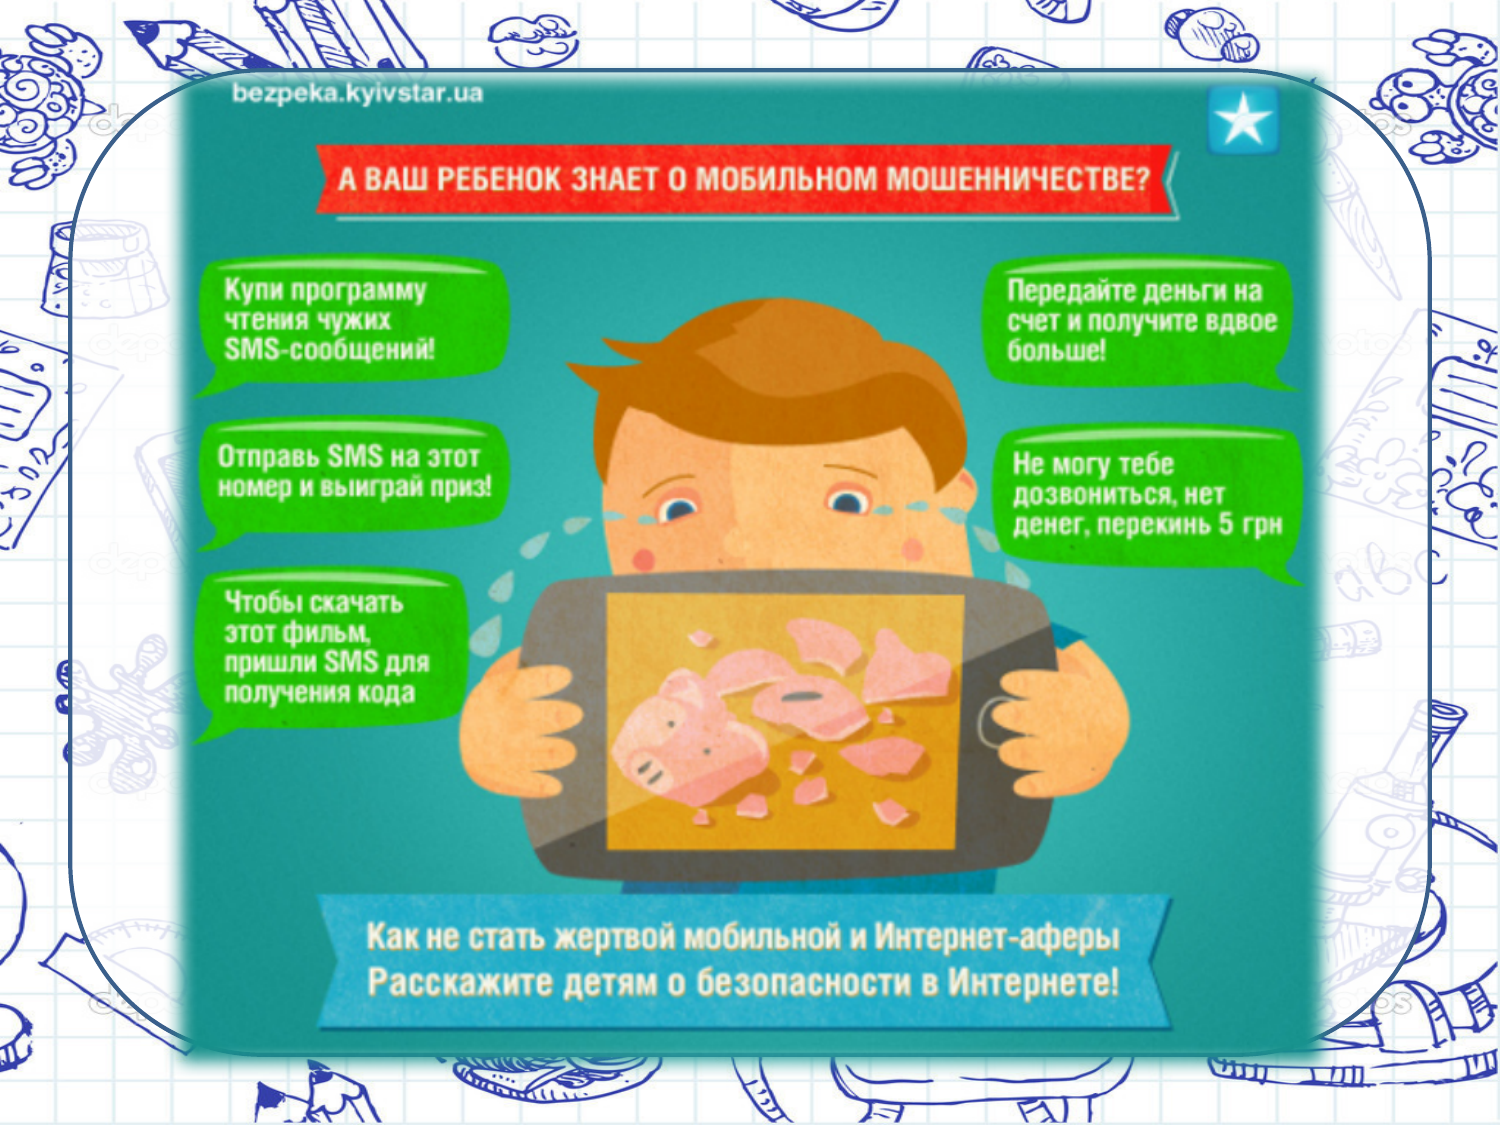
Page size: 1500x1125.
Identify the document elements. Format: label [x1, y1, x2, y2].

text_box [1344, 99, 1432, 1026]
picture [0, 0, 1500, 1125]
text_box [68, 98, 158, 1027]
